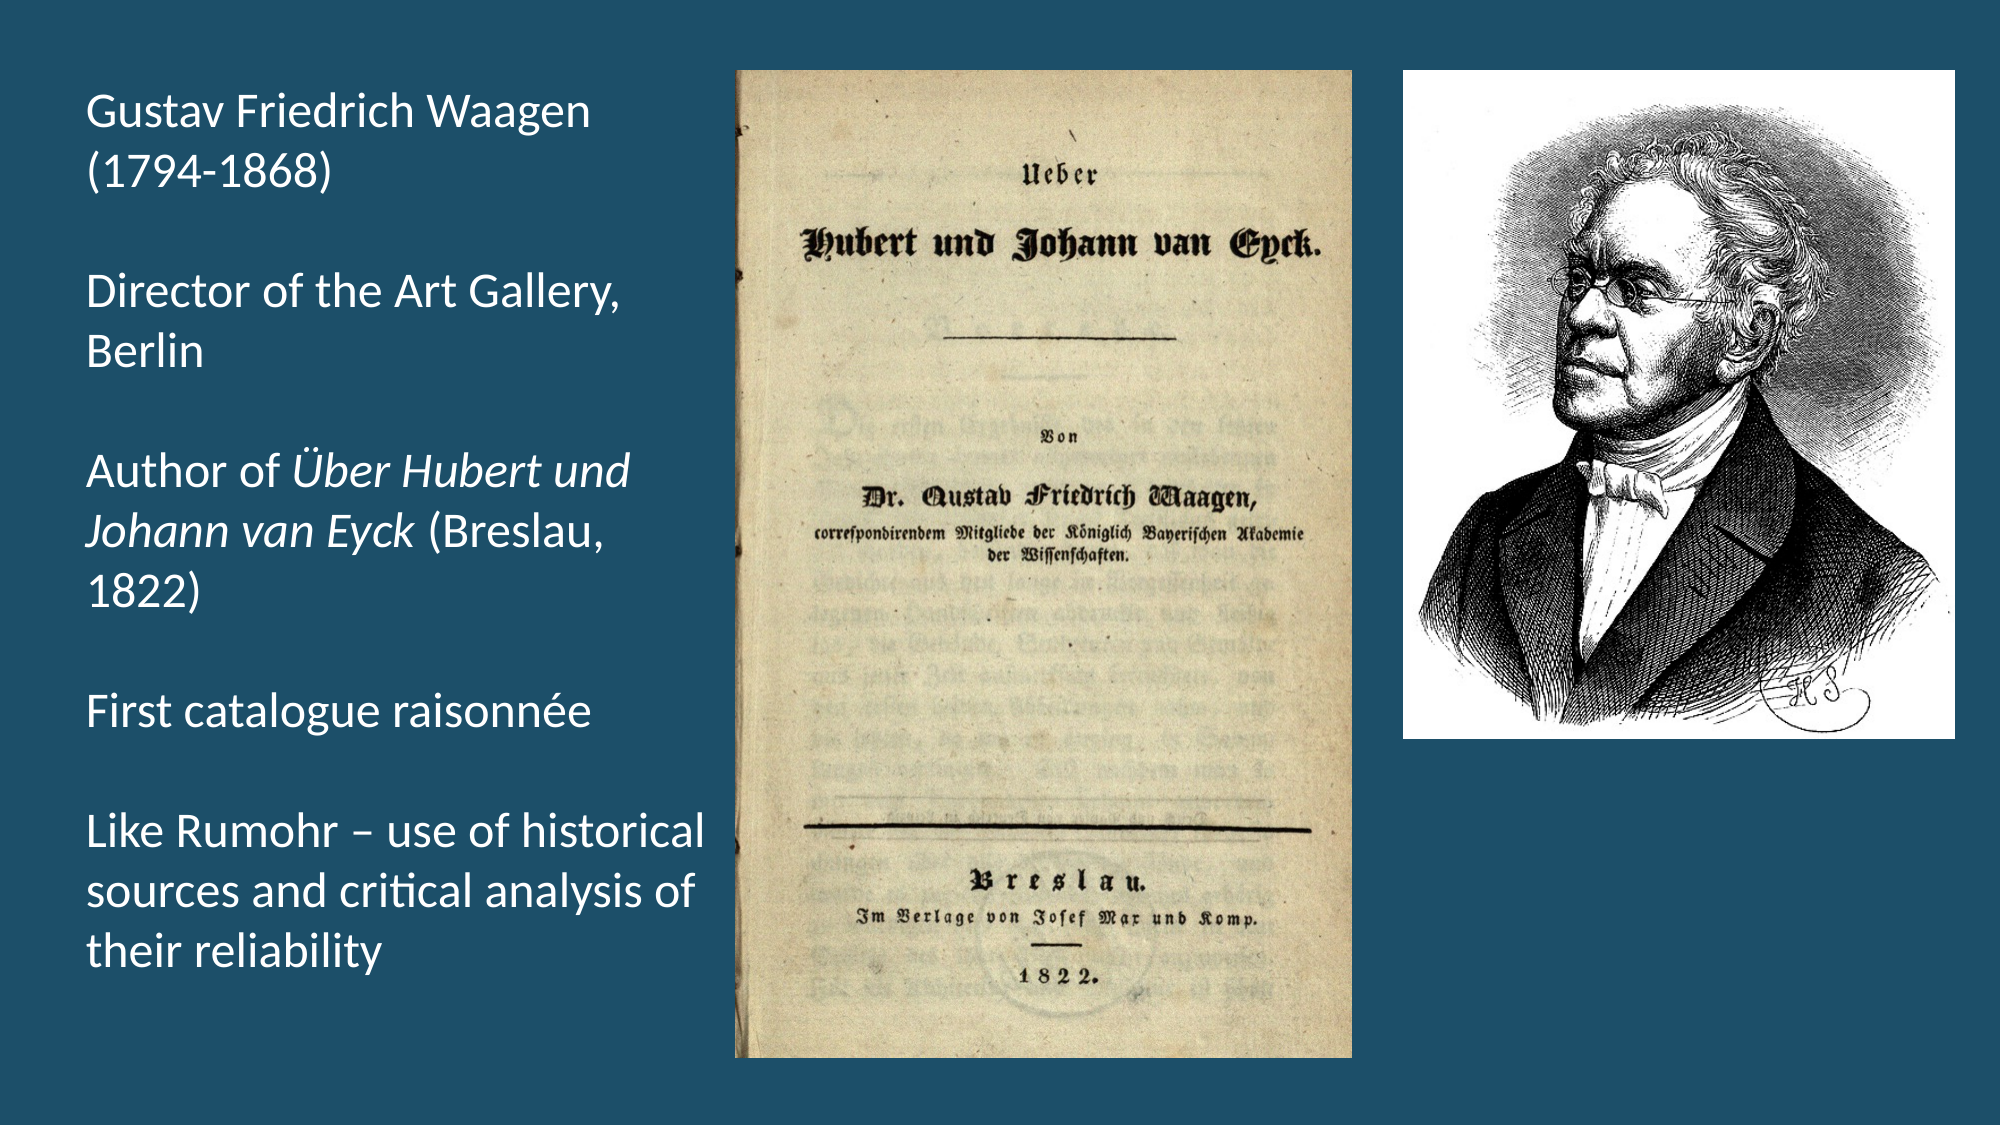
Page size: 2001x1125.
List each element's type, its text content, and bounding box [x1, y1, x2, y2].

picture [1403, 70, 1955, 739]
text_box Gustav Friedrich Waagen (1794-1868) Director of the Art Gallery, Berlin Author of Über Hubert und Johann van Eyck (Breslau, 1822) First catalogue raisonnée Like Rumohr – use of historical sources and critical analysis of their reliability [71, 70, 735, 985]
picture [735, 70, 1352, 1058]
